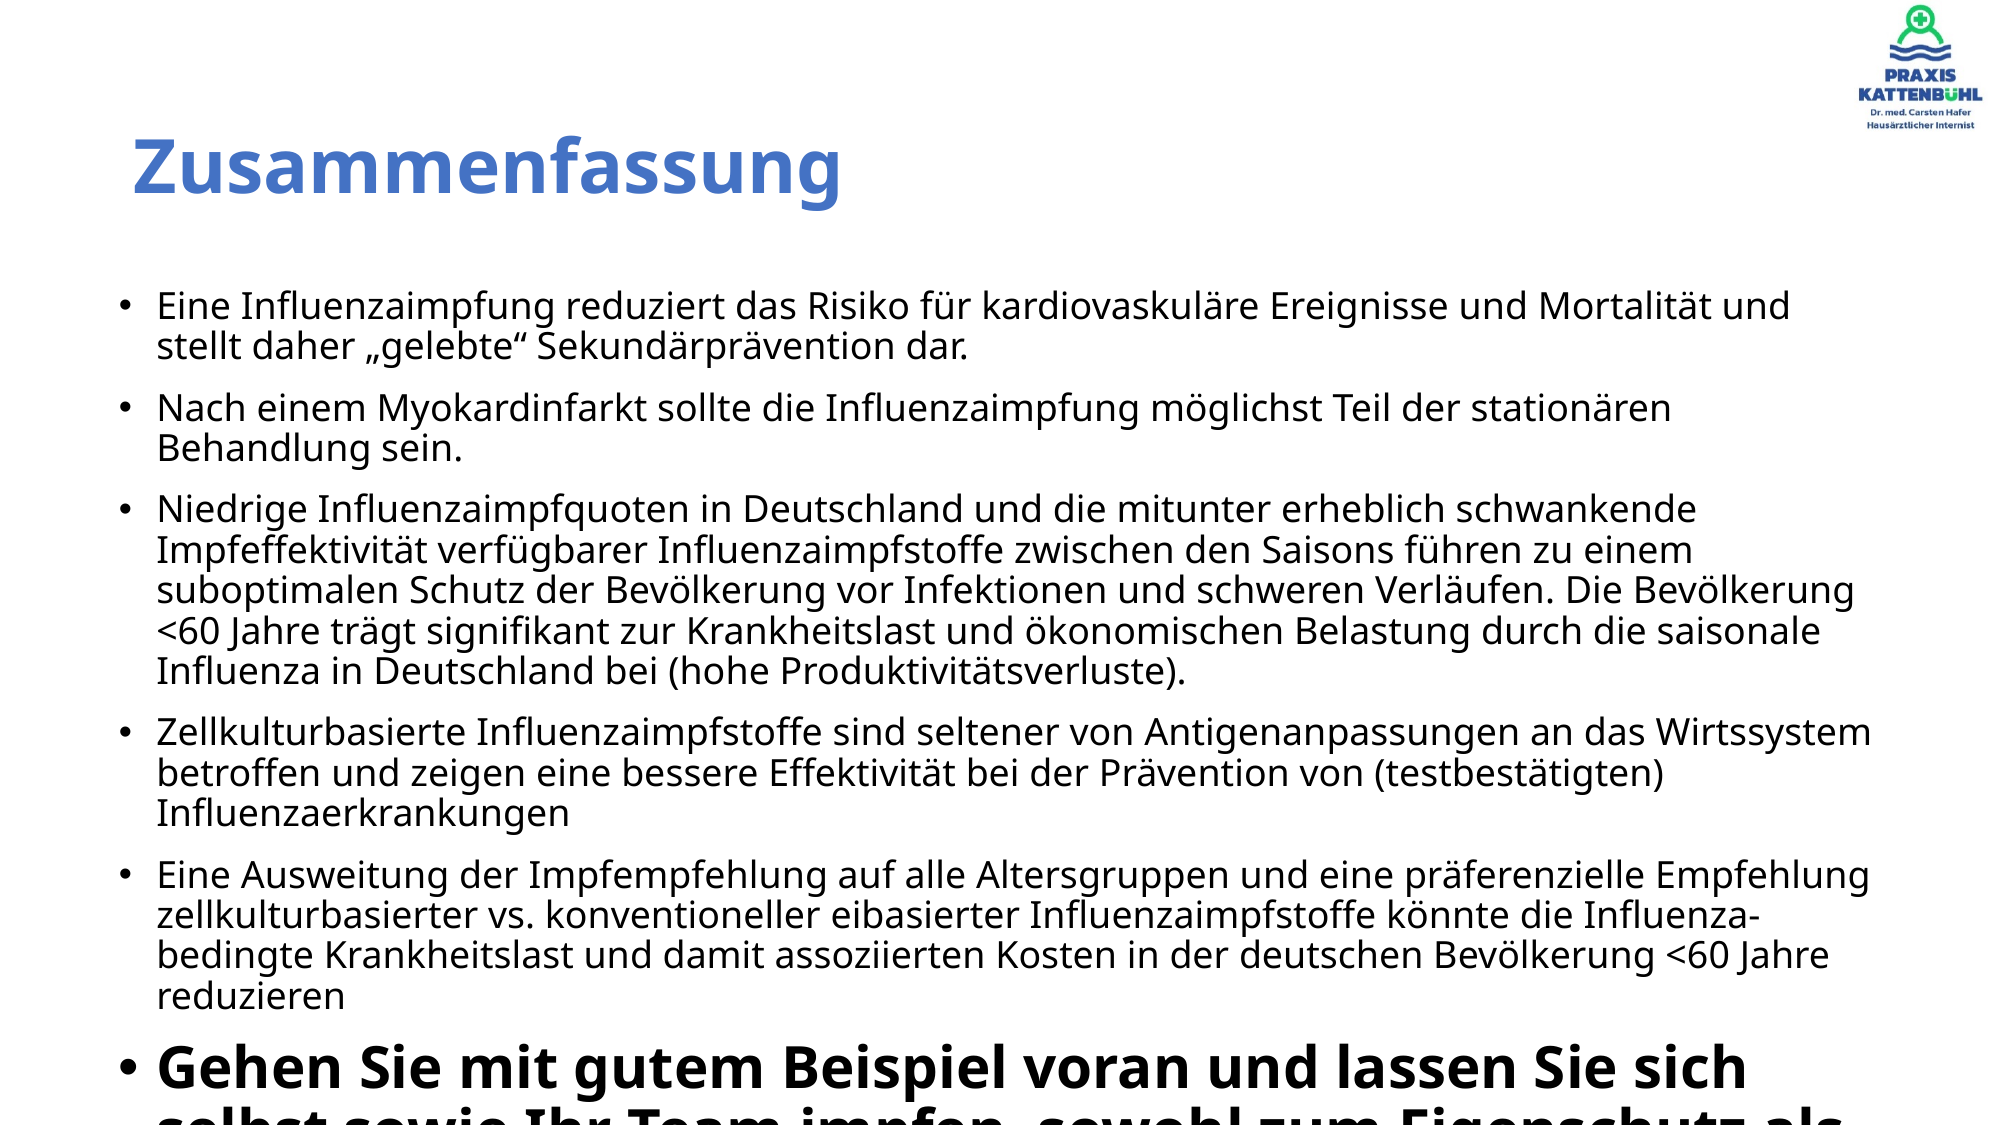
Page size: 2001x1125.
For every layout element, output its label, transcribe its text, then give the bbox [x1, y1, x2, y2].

picture [1843, 0, 1998, 138]
list Zusammenfassung [118, 120, 1879, 218]
list Eine Influenzaimpfung reduziert das Risiko für kardiovaskuläre Ereignisse und Mortalität und stellt daher „gelebte“ Sekundärprävention dar. Nach einem Myokardinfarkt sollte die Influenzaimpfung möglichst Teil der stationären Behandlung sein. Niedrige Influenzaimpfquoten in Deutschland und die mitunter erheblich schwankende Impfeffektivität verfügbarer Influenzaimpfstoffe zwischen den Saisons führen zu einem suboptimalen Schutz der Bevölkerung vor Infektionen und schweren Verläufen. Die Bevölkerung <60 Jahre trägt signifikant zur Krankheitslast und ökonomischen Belastung durch die saisonale Influenza in Deutschland bei (hohe Produktivitätsverluste). Zellkulturbasierte Influenzaimpfstoffe sind seltener von Antigenanpassungen an das Wirtssystem betroffen und zeigen eine bessere Effektivität bei der Prävention von (testbestätigten) Influenzaerkrankungen Eine Ausweitung der Impfempfehlung auf alle Altersgruppen und eine präferenzielle Empfehlung zellkulturbasierter vs. konventioneller eibasierter Influenzaimpfstoffe könnte die Influenza-bedingte Krankheitslast und damit assoziierten Kosten in der deutschen Bevölkerung <60 Jahre reduzieren Gehen Sie mit gutem Beispiel voran und lassen Sie sich selbst sowie Ihr Team impfen, sowohl zum Eigenschutz als auch dem Schutz ihrer Patient*innen. [118, 286, 1879, 994]
